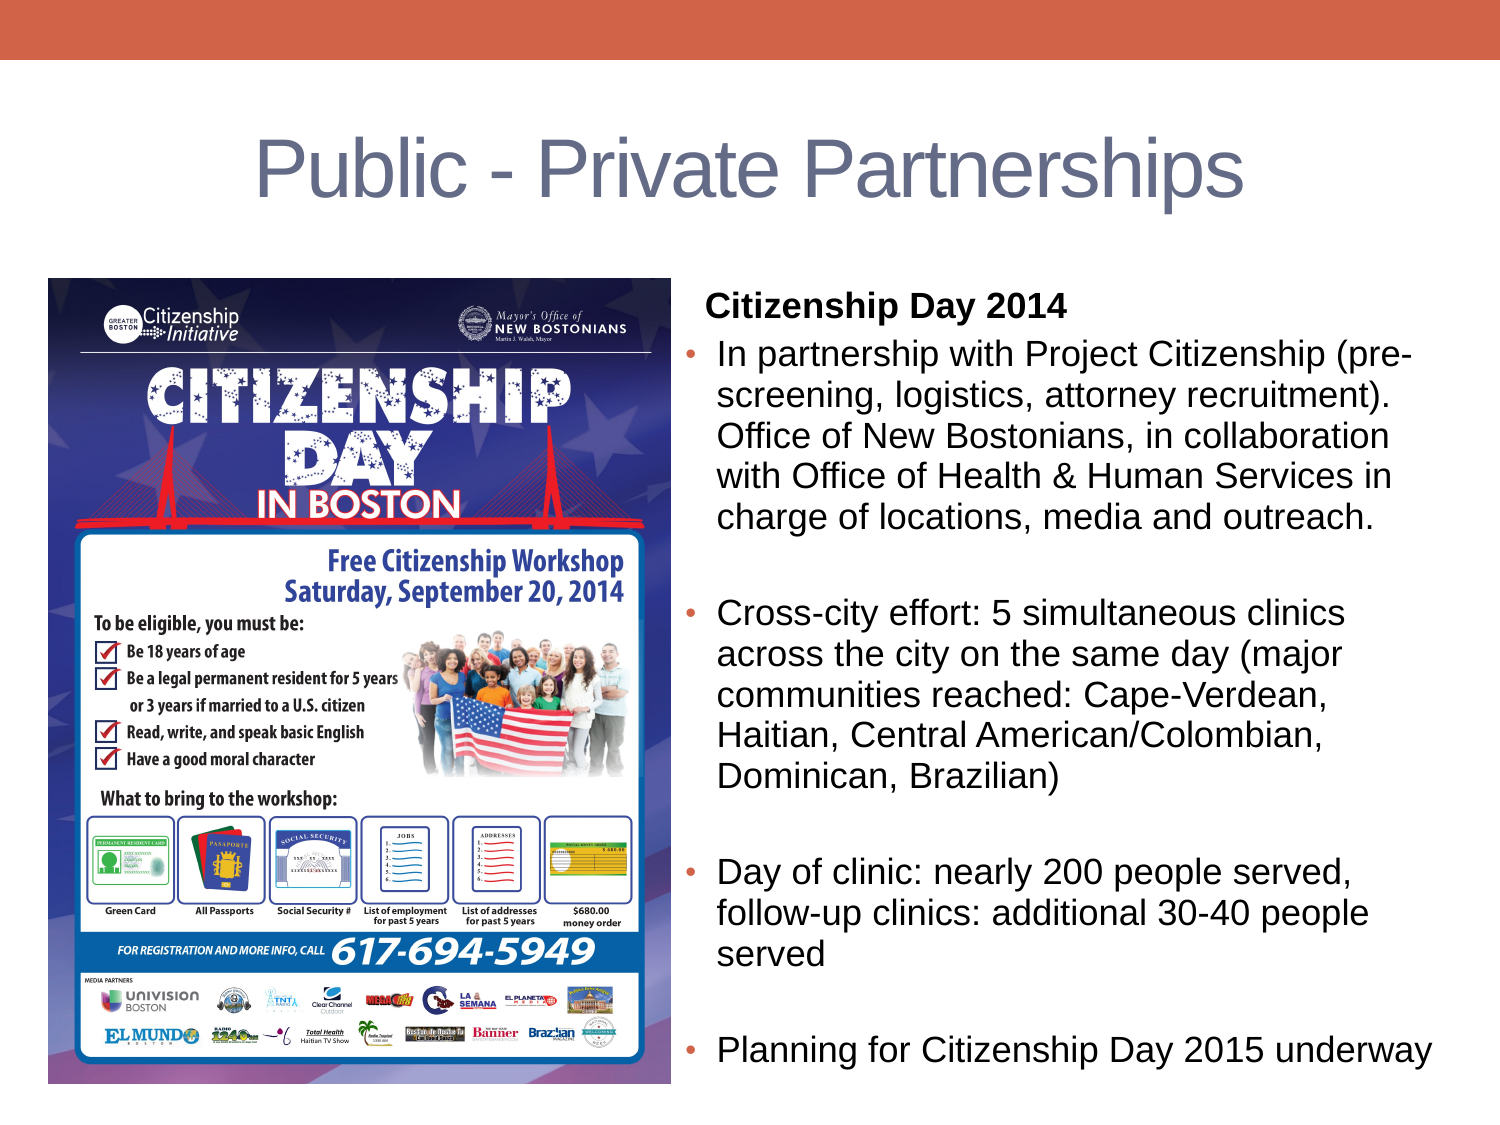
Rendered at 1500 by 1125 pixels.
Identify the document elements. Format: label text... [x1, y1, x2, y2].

picture [48, 277, 671, 1084]
list Citizenship Day 2014 In partnership with Project Citizenship (pre-screening, logistics, attorney recruitment). Office of New Bostonians, in collaboration with Office of Health & Human Services in charge of locations, media and outreach. Cross-city effort: 5 simultaneous clinics across the city on the same day (major communities reached: Cape-Verdean, Haitian, Central American/Colombian, Dominican, Brazilian) Day of clinic: nearly 200 people served, follow-up clinics: additional 30-40 people served Planning for Citizenship Day 2015 underway [677, 278, 1466, 1084]
title Public - Private Partnerships [75, 87, 1425, 250]
